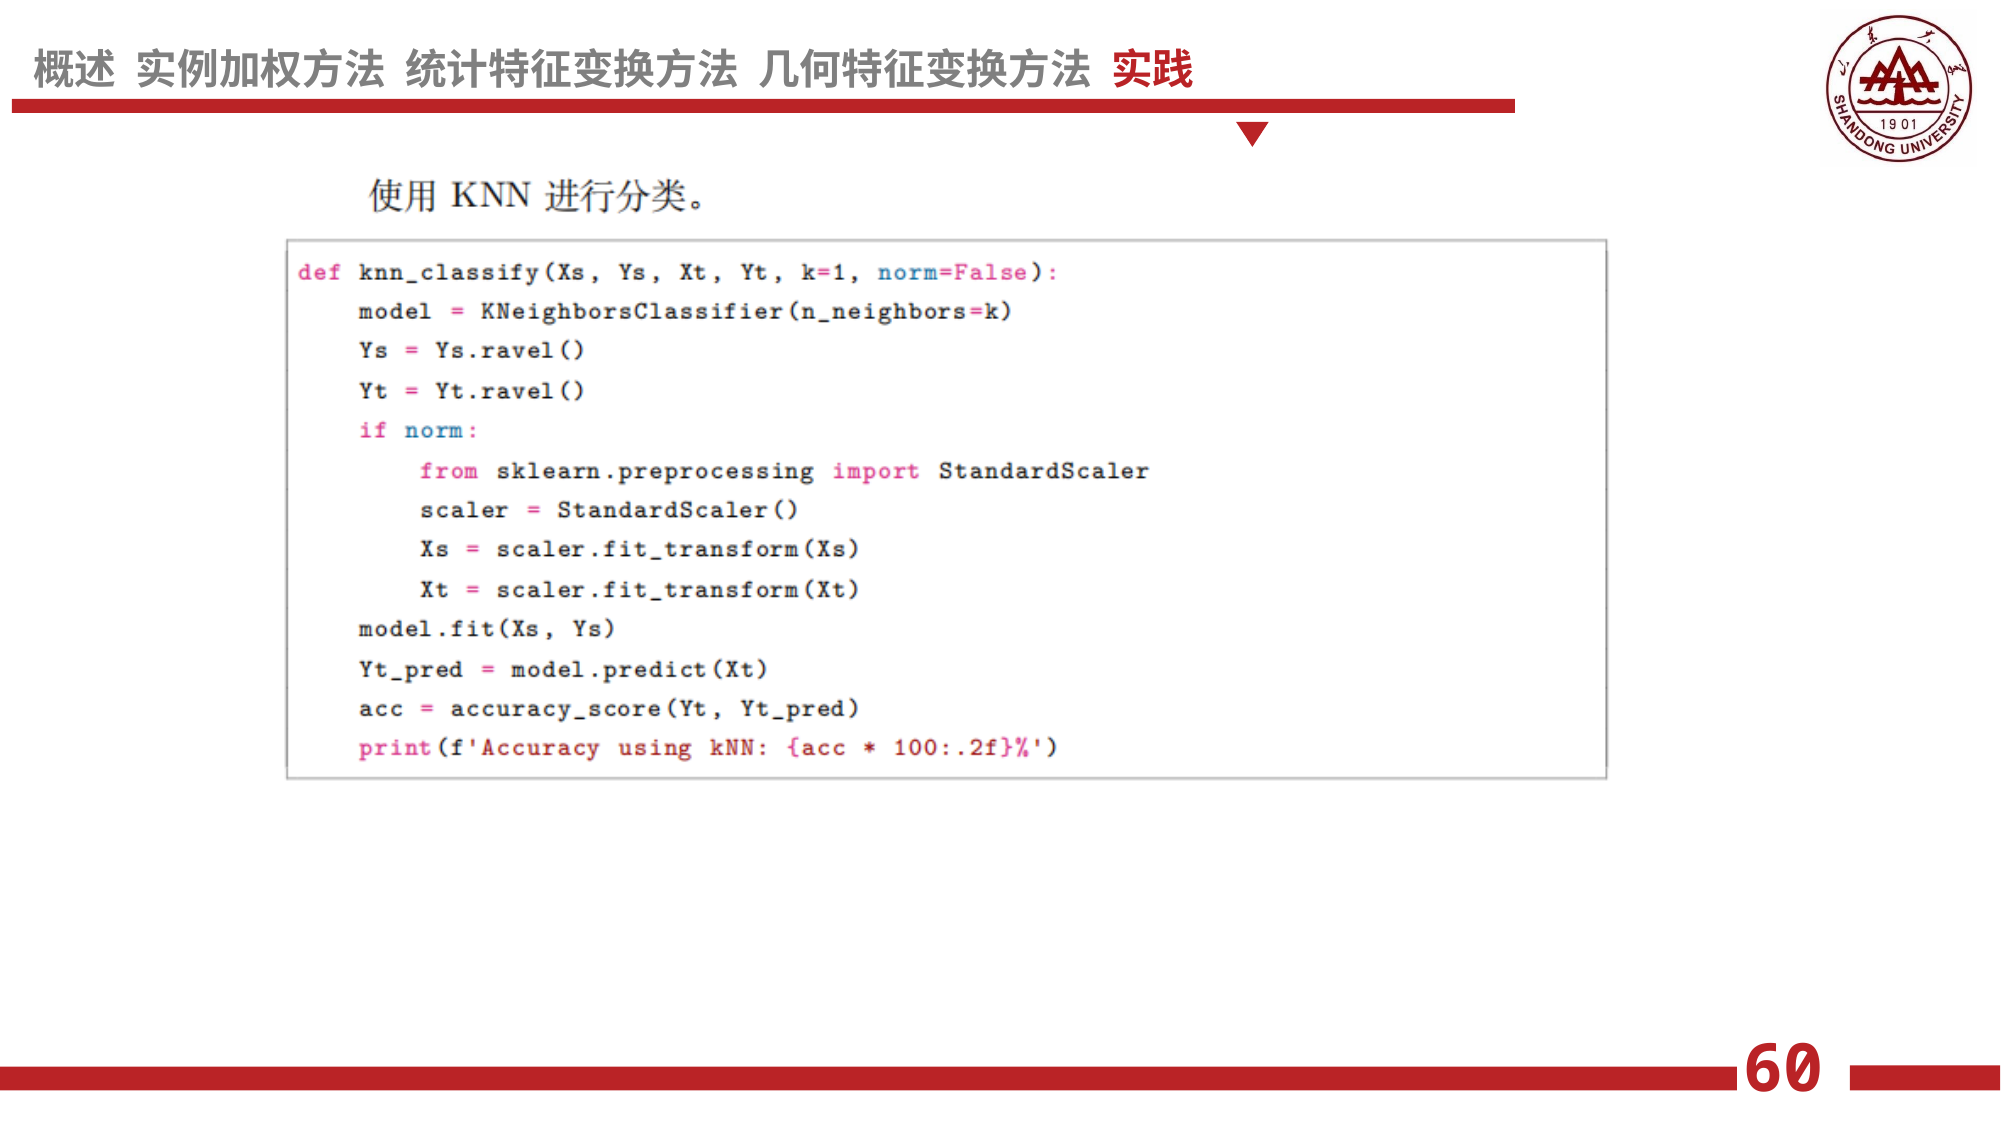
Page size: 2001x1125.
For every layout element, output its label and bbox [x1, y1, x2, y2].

picture [268, 173, 1617, 797]
picture [1820, 9, 1977, 167]
